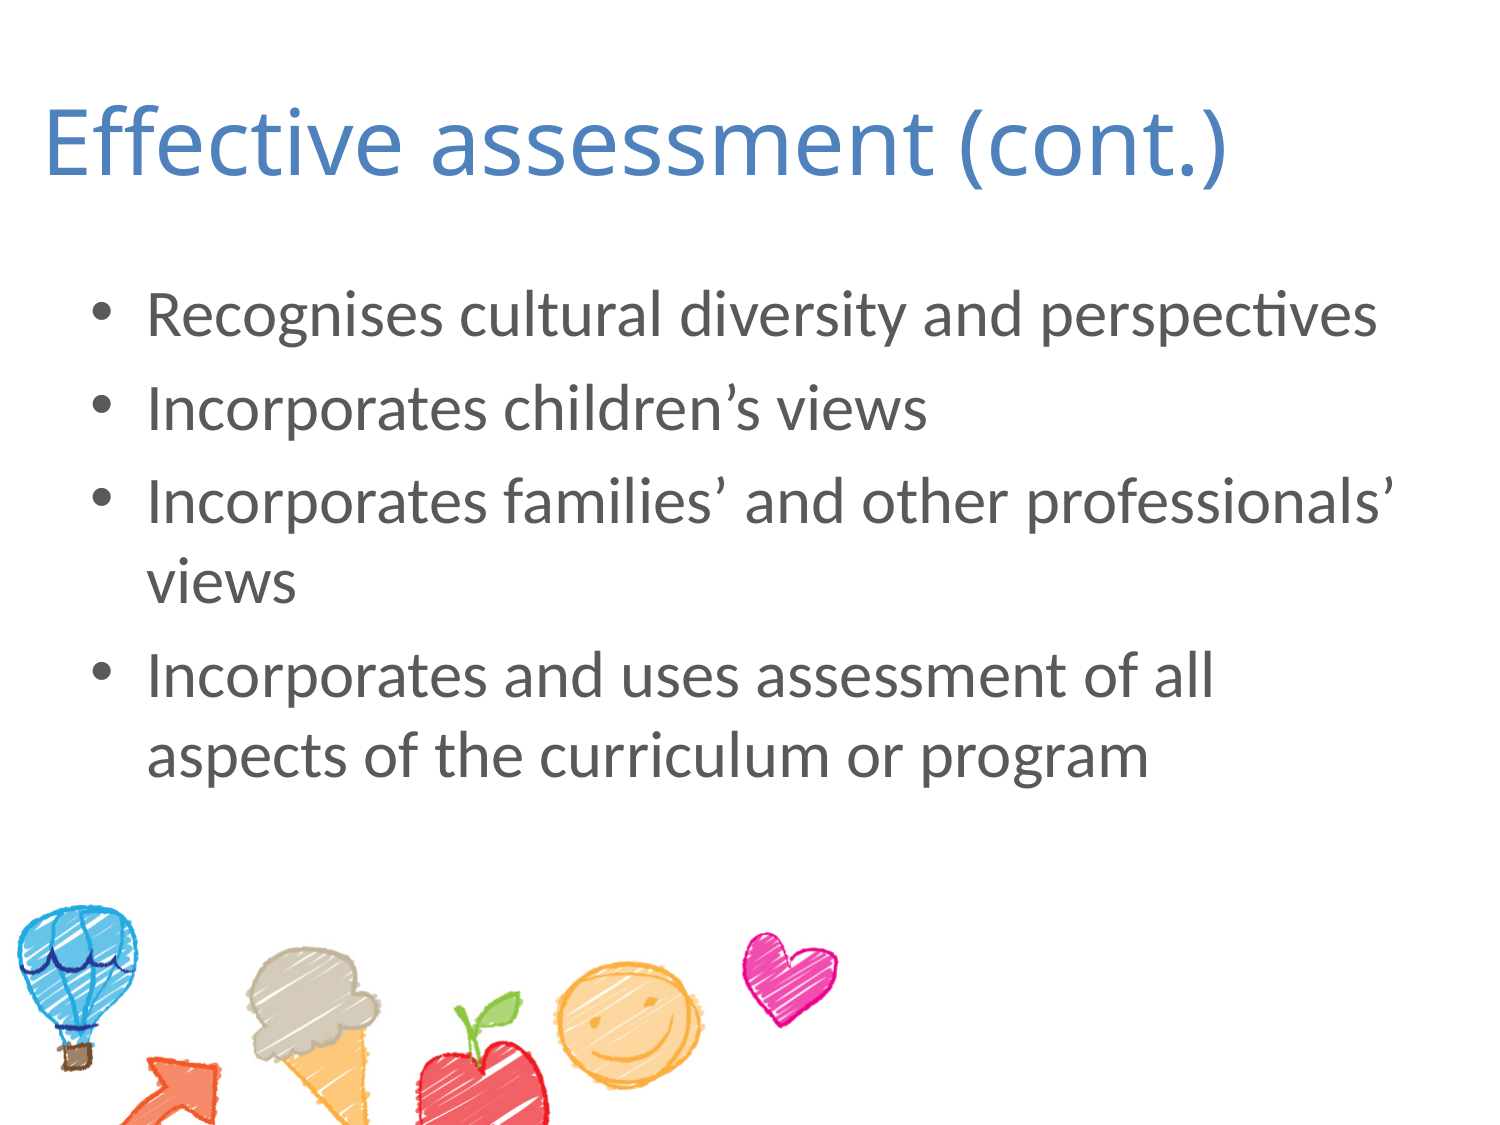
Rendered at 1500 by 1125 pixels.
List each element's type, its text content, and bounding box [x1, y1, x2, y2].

title Effective assessment (cont.) [26, 45, 1459, 233]
picture [12, 870, 1253, 1125]
list Recognises cultural diversity and perspectives Incorporates children’s views Incorporates families’ and other professionals’ views Incorporates and uses assessment of all aspects of the curriculum or program [75, 262, 1425, 903]
